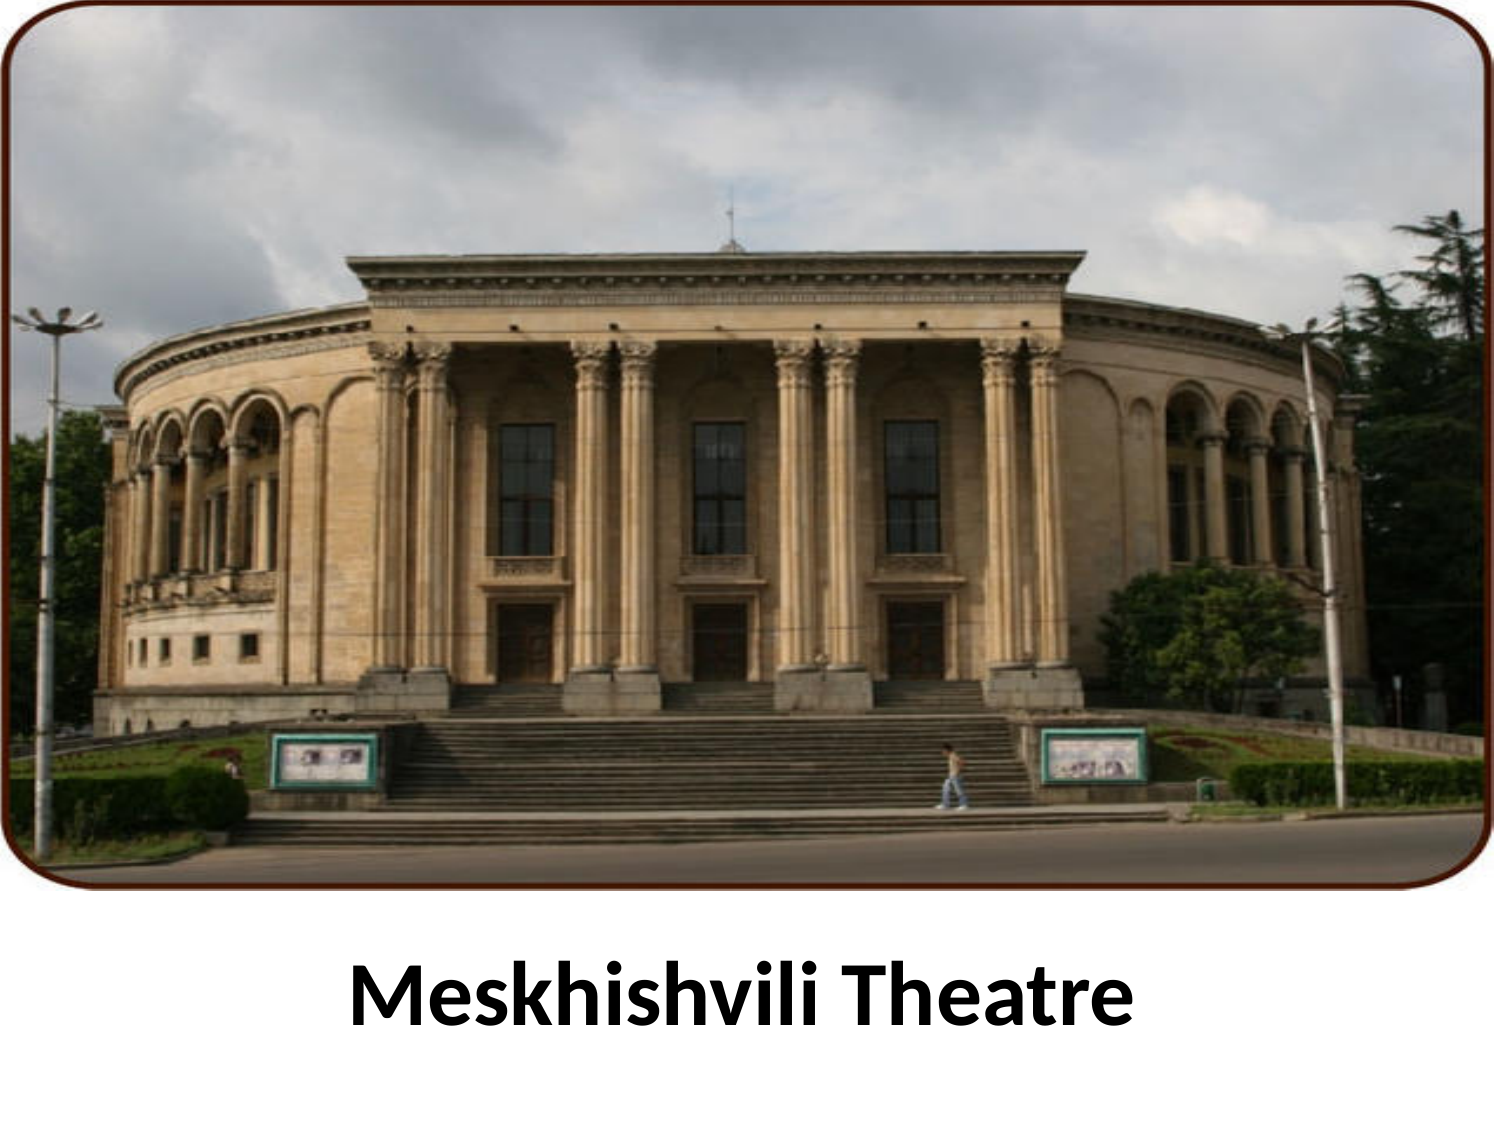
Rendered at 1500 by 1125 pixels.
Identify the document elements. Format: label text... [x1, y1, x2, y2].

list Meskhishvili Theatre [0, 925, 1500, 1125]
picture [0, 0, 1495, 891]
